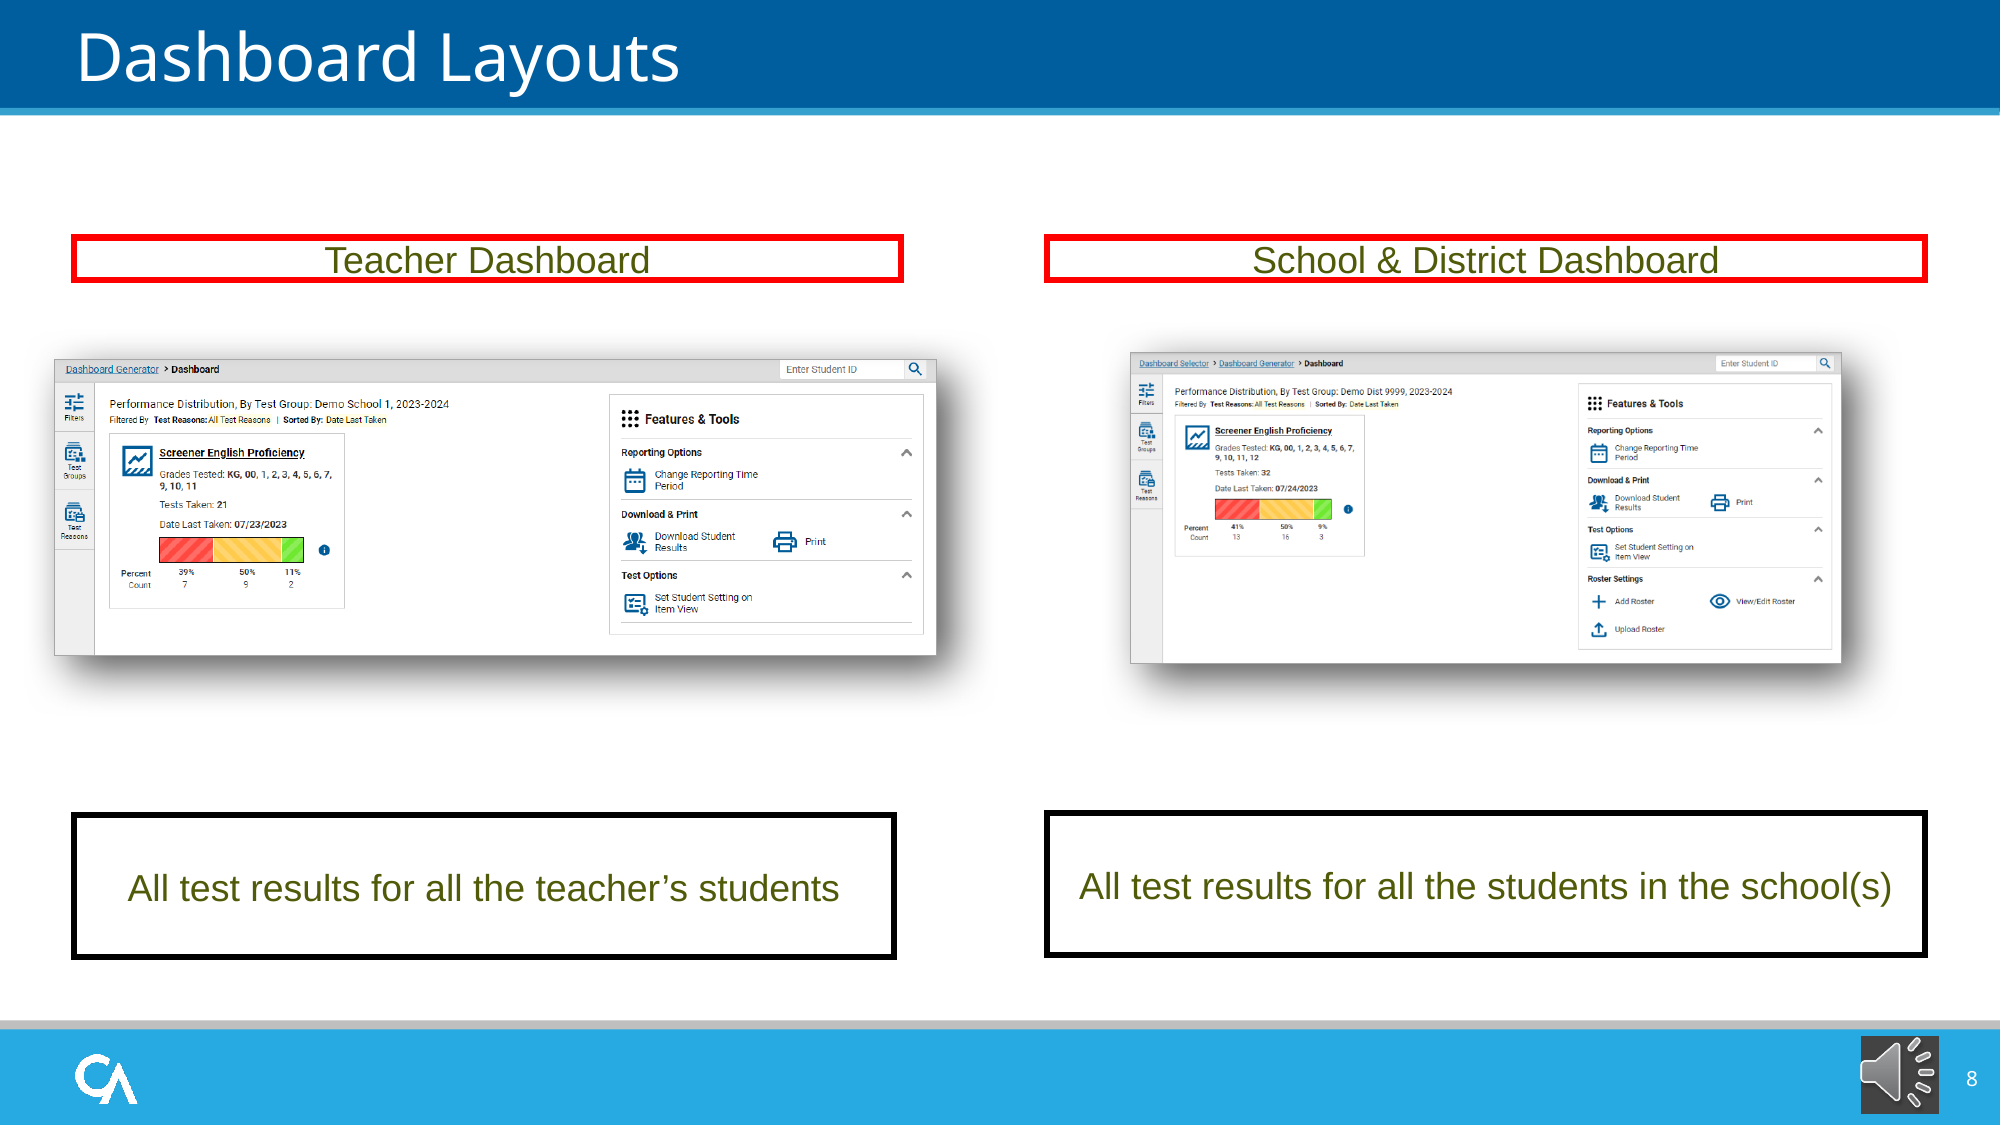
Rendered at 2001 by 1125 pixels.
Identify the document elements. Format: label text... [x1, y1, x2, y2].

slide_number 8 [1940, 1057, 1993, 1103]
picture [75, 1054, 138, 1104]
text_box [74, 237, 1925, 958]
picture [1130, 352, 1842, 664]
title Dashboard Layouts [75, 15, 1913, 105]
picture [1859, 1034, 1940, 1115]
picture [54, 359, 937, 656]
